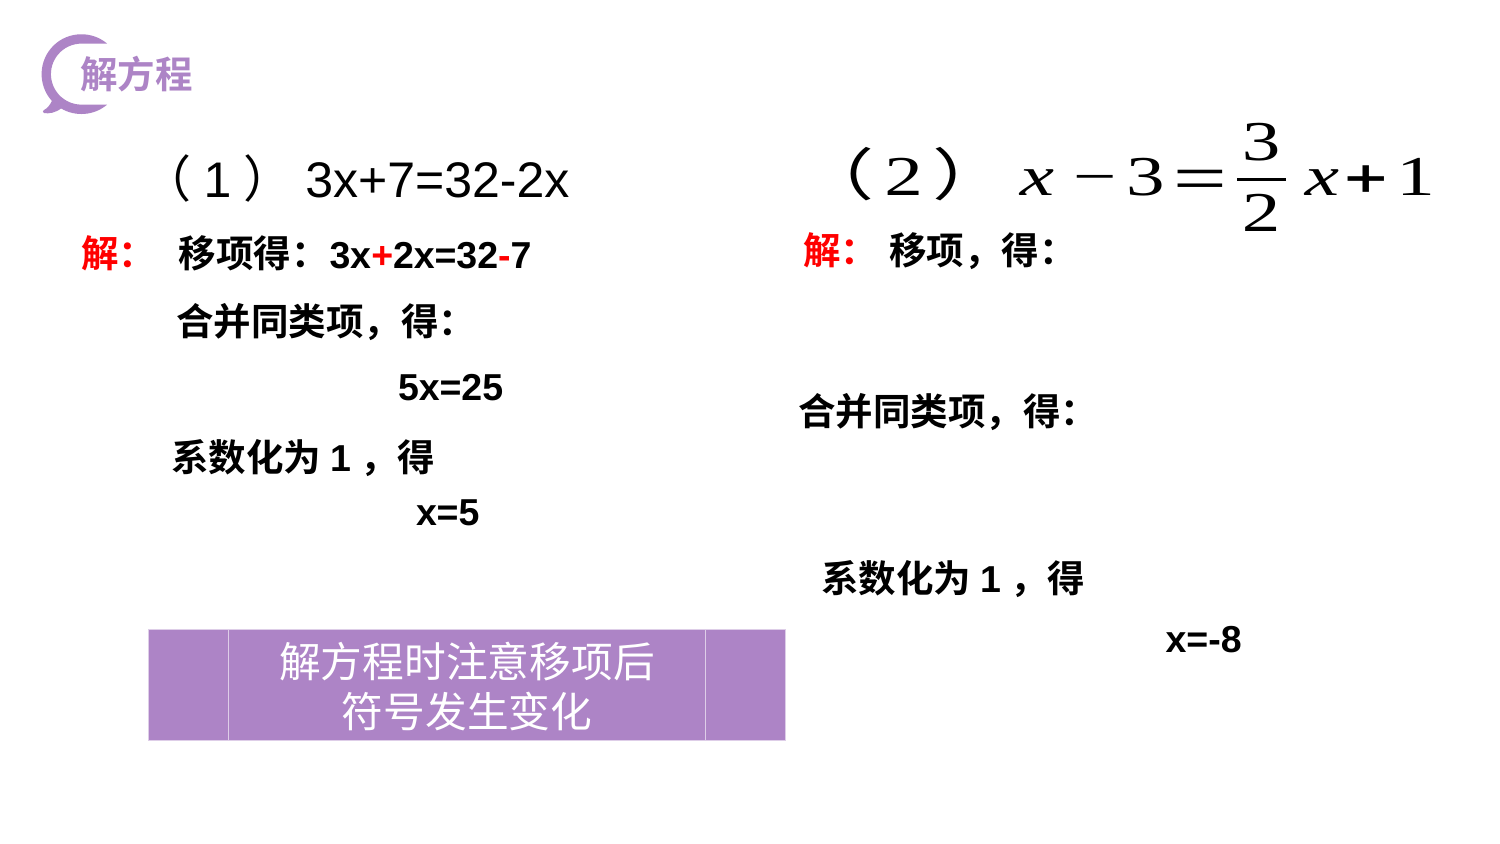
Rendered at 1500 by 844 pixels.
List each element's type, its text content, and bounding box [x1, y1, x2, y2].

text_box 解方程时注意移项后 符号发生变化 [148, 629, 786, 741]
text_box x=-8 [1154, 608, 1254, 666]
text_box 移项，得： [877, 221, 1089, 279]
text_box 移项得： [167, 224, 341, 281]
text_box 解方程 [68, 45, 496, 102]
text_box 解： [69, 224, 167, 281]
text_box 5x=25 [386, 357, 515, 414]
text_box 合并同类项，得： [165, 291, 488, 349]
text_box 系数化为1，得 [160, 428, 447, 485]
text_box 系数化为1，得 [810, 549, 1097, 606]
text_box 解： [791, 221, 877, 279]
text_box （1）3x+7=32-2x [123, 110, 811, 245]
text_box 合并同类项，得： [787, 382, 1110, 439]
text_box 3x+2x=32-7 [318, 225, 543, 282]
text_box x=5 [404, 482, 491, 539]
